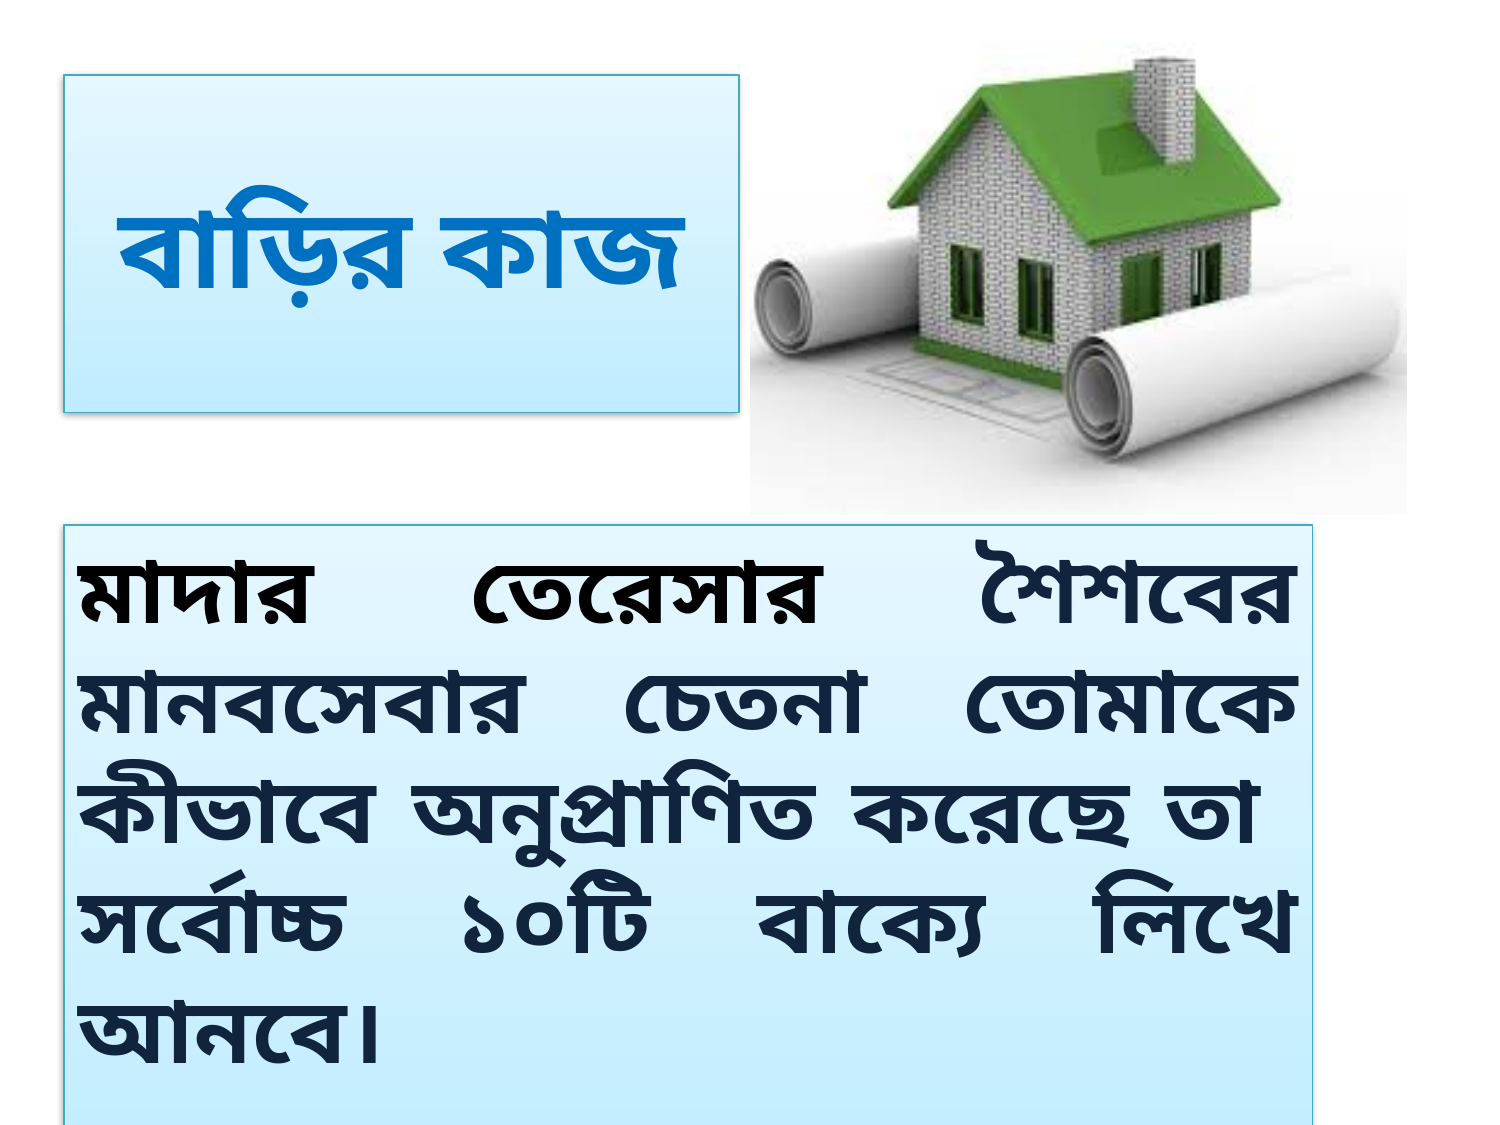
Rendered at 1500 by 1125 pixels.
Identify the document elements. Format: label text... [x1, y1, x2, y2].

picture [749, 0, 1408, 515]
text_box মাদার তেরেসার শৈশবের মানবসেবার চেতনা তোমাকে কীভাবে অনুপ্রাণিত করেছে তা সর্বোচ্চ ১০টি বাক্যে লিখে আনবে। [63, 524, 1313, 1125]
text_box বাড়ির কাজ [63, 74, 740, 413]
